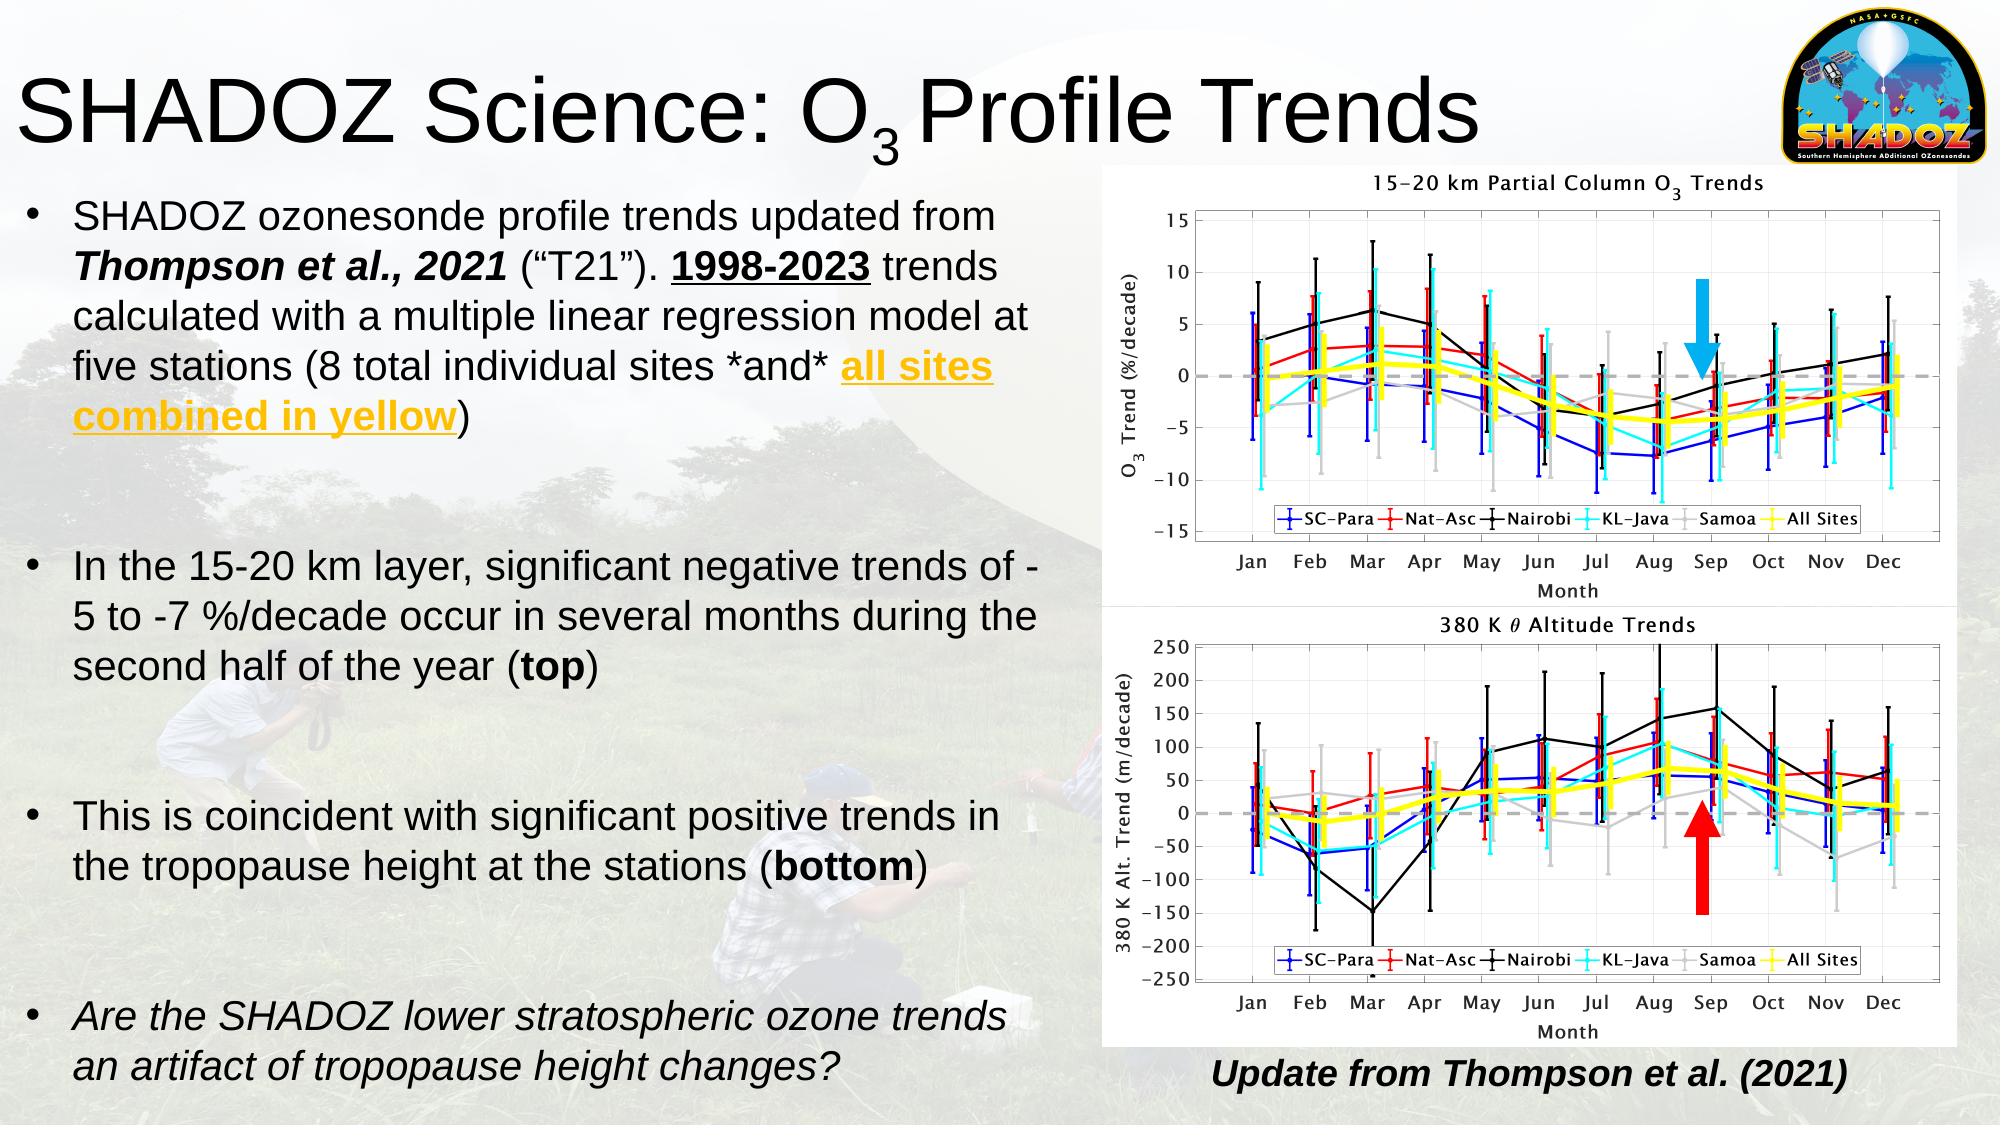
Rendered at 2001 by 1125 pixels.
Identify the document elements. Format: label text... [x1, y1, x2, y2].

picture [1101, 165, 1958, 606]
text_box SHADOZ ozonesonde profile trends updated from Thompson et al., 2021 (“T21”). 1998-2023 trends calculated with a multiple linear regression model at five stations (8 total individual sites *and* all sites combined in yellow) In the 15-20 km layer, significant negative trends of -5 to -7 %/decade occur in several months during the second half of the year (top) This is coincident with significant positive trends in the tropopause height at the stations (bottom) Are the SHADOZ lower stratospheric ozone trends an artifact of tropopause height changes? [10, 181, 1077, 1097]
text_box Update from Thompson et al. (2021) [1192, 1047, 1867, 1102]
text_box SHADOZ Science: O3 Profile Trends [0, 0, 1987, 218]
picture [1781, 7, 1987, 164]
picture [1101, 607, 1958, 1047]
